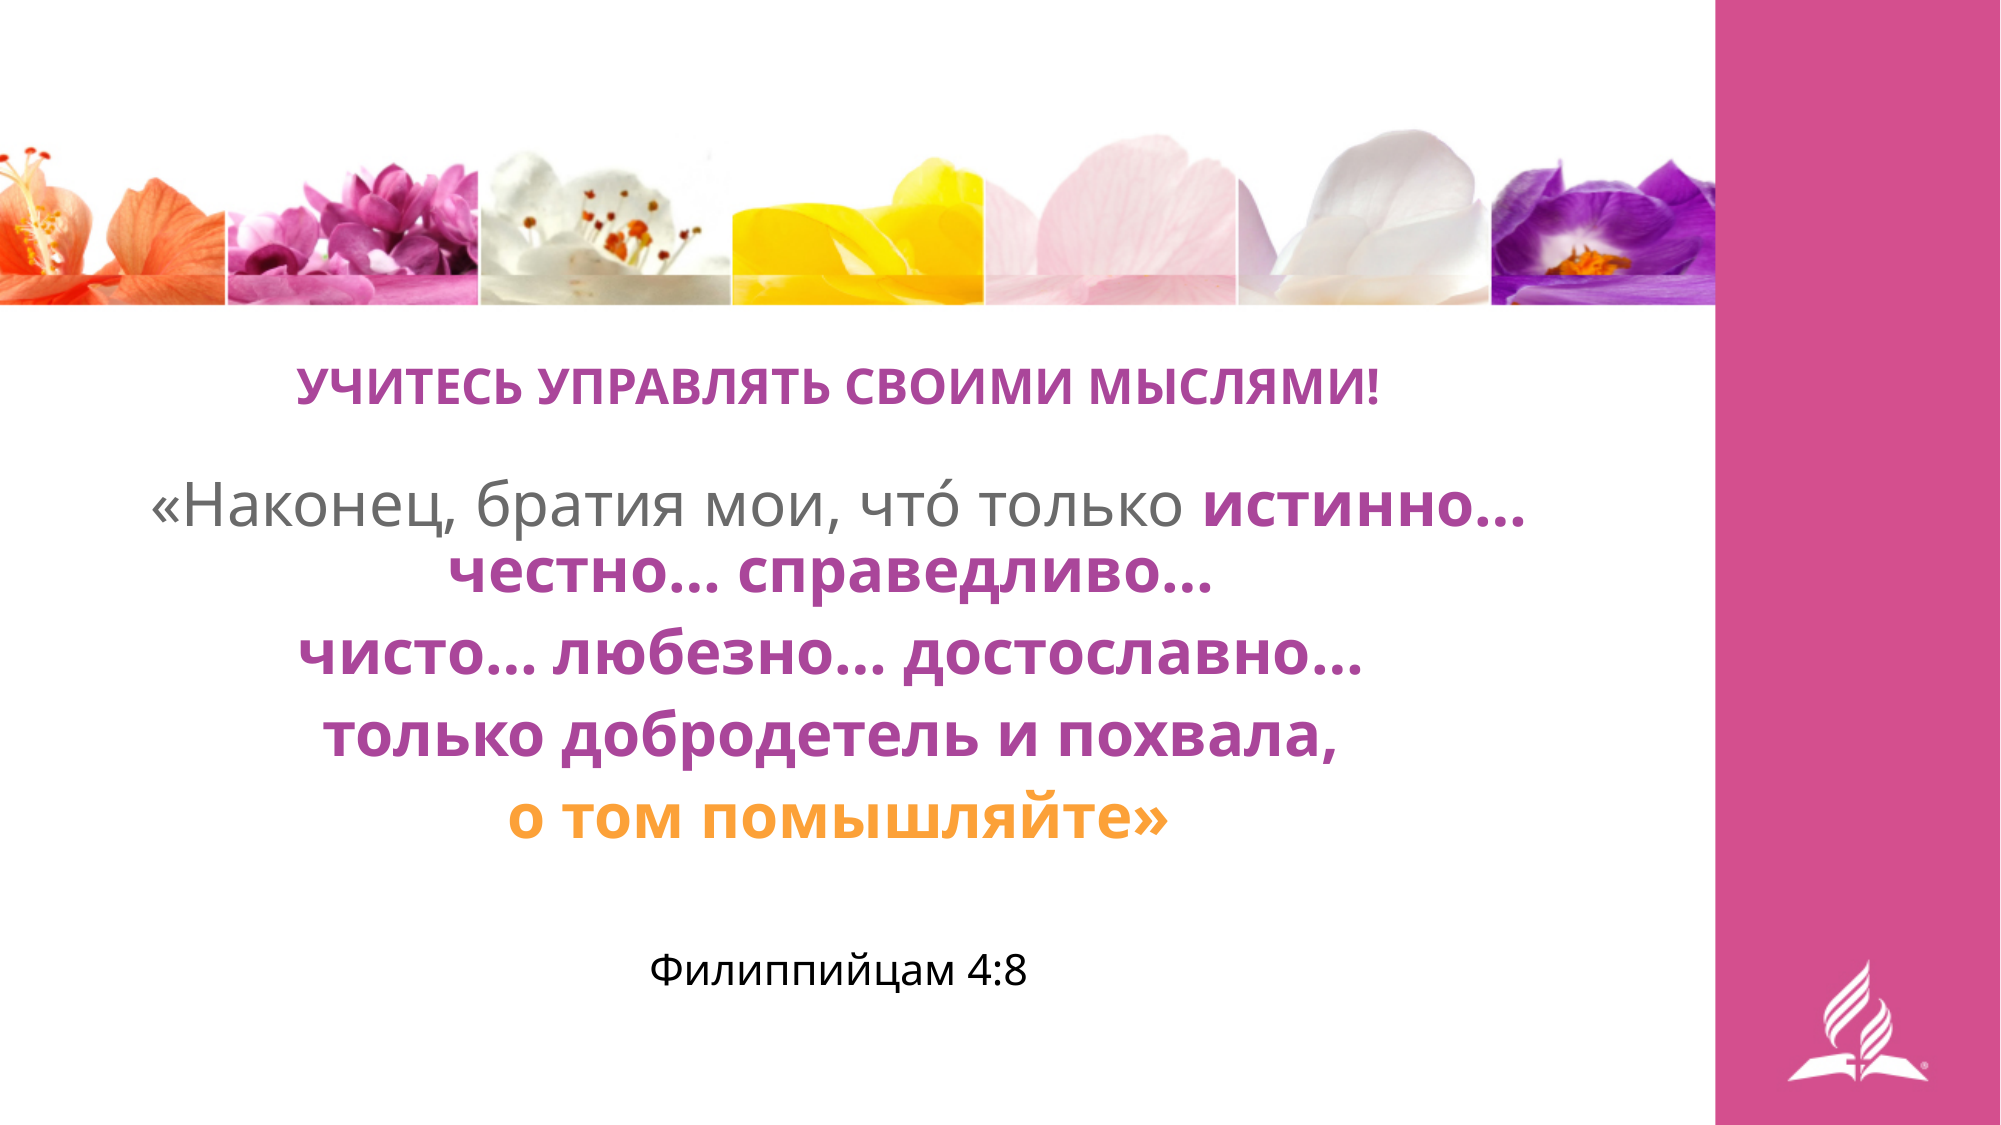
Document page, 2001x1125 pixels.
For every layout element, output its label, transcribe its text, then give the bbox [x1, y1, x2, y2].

picture [0, 0, 2001, 1125]
list УЧИТЕСЬ УПРАВЛЯТЬ СВОИМИ МЫСЛЯМИ! «Наконец, братия мои, что́ только истинно… честно… справедливо… чисто… любезно… достославно… только добродетель и похвала, о том помышляйте» Филиппийцам 4:8 [86, 354, 1591, 1006]
